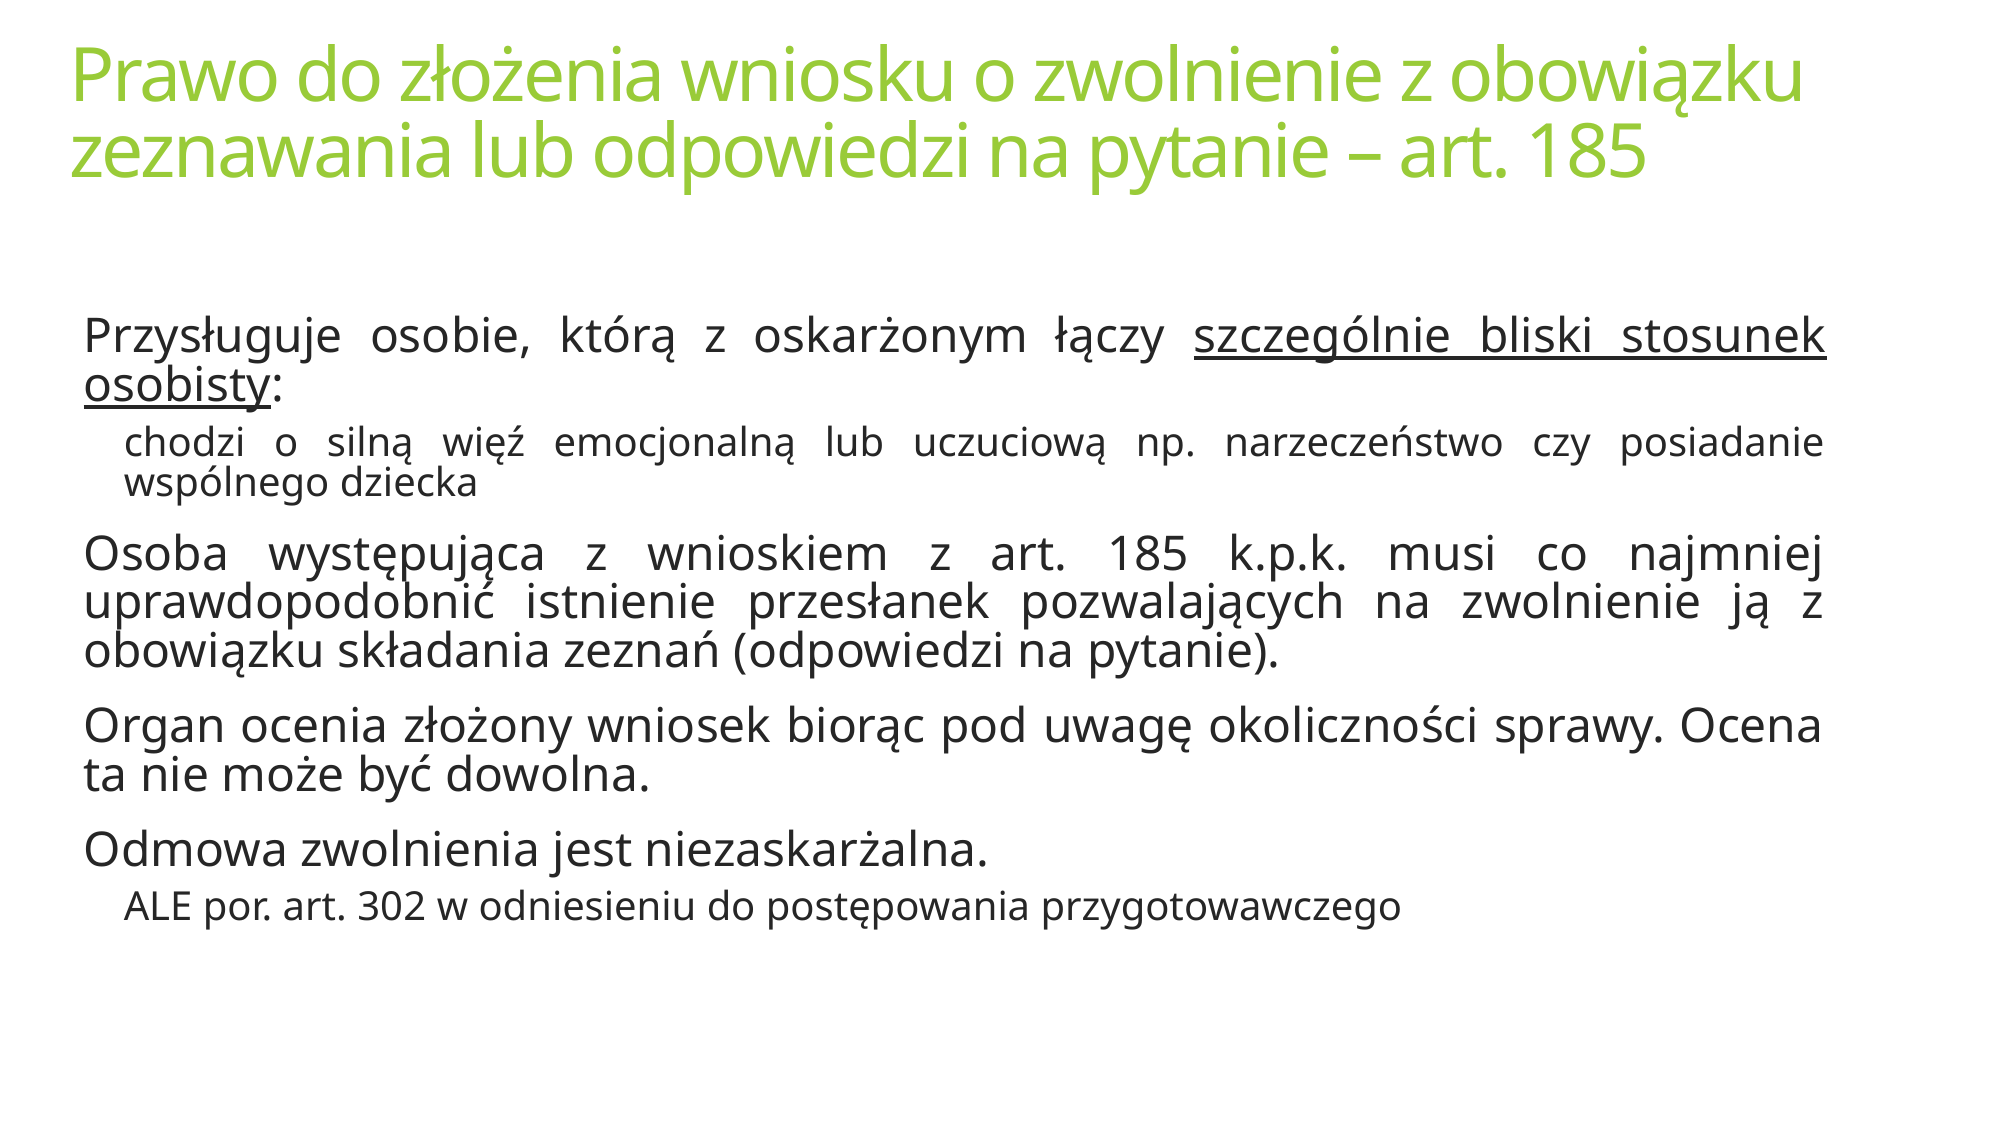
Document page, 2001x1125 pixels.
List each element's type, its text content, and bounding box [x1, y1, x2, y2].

title Prawo do złożenia wniosku o zwolnienie z obowiązku zeznawania lub odpowiedzi na pytanie – art. 185 [54, 0, 1942, 233]
list Przysługuje osobie, którą z oskarżonym łączy szczególnie bliski stosunek osobisty: chodzi o silną więź emocjonalną lub uczuciową np. narzeczeństwo czy posiadanie wspólnego dziecka Osoba występująca z wnioskiem z art. 185 k.p.k. musi co najmniej uprawdopodobnić istnienie przesłanek pozwalających na zwolnienie ją z obowiązku składania zeznań (odpowiedzi na pytanie). Organ ocenia złożony wniosek biorąc pod uwagę okoliczności sprawy. Ocena ta nie może być dowolna. Odmowa zwolnienia jest niezaskarżalna. ALE por. art. 302 w odniesieniu do postępowania przygotowawczego [54, 306, 1842, 940]
